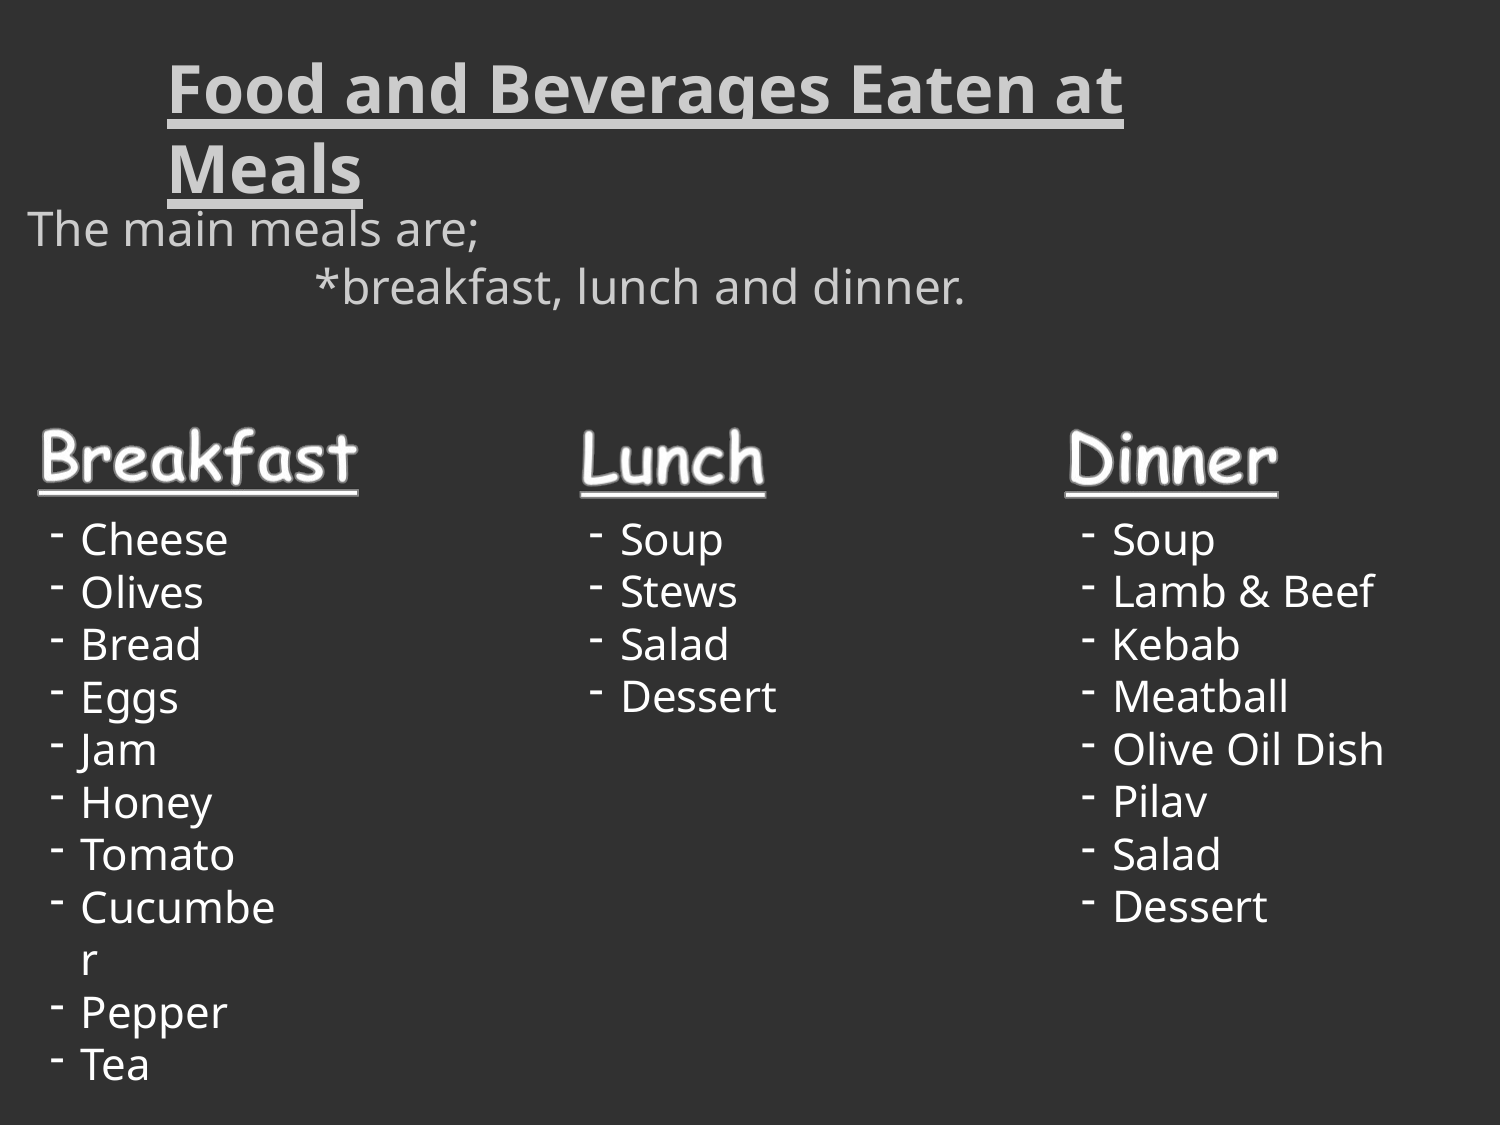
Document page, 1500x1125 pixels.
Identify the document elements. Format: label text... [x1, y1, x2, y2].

text_box [0, 396, 399, 507]
text_box [983, 395, 1360, 510]
text_box Soup Lamb & Beef Kebab Meatball Olive Oil Dish Pilav Salad Dessert [1078, 509, 1394, 932]
text_box Soup Stews Salad Dessert [586, 509, 786, 722]
text_box [490, 395, 856, 510]
text_box Cheese Olives Bread Eggs Jam Honey Tomato Cucumber Pepper Tea [47, 509, 282, 1090]
text_box The main meals are; *breakfast, lunch and dinner. [12, 137, 1300, 314]
title Food and Beverages Eaten at Meals [164, 45, 1332, 236]
